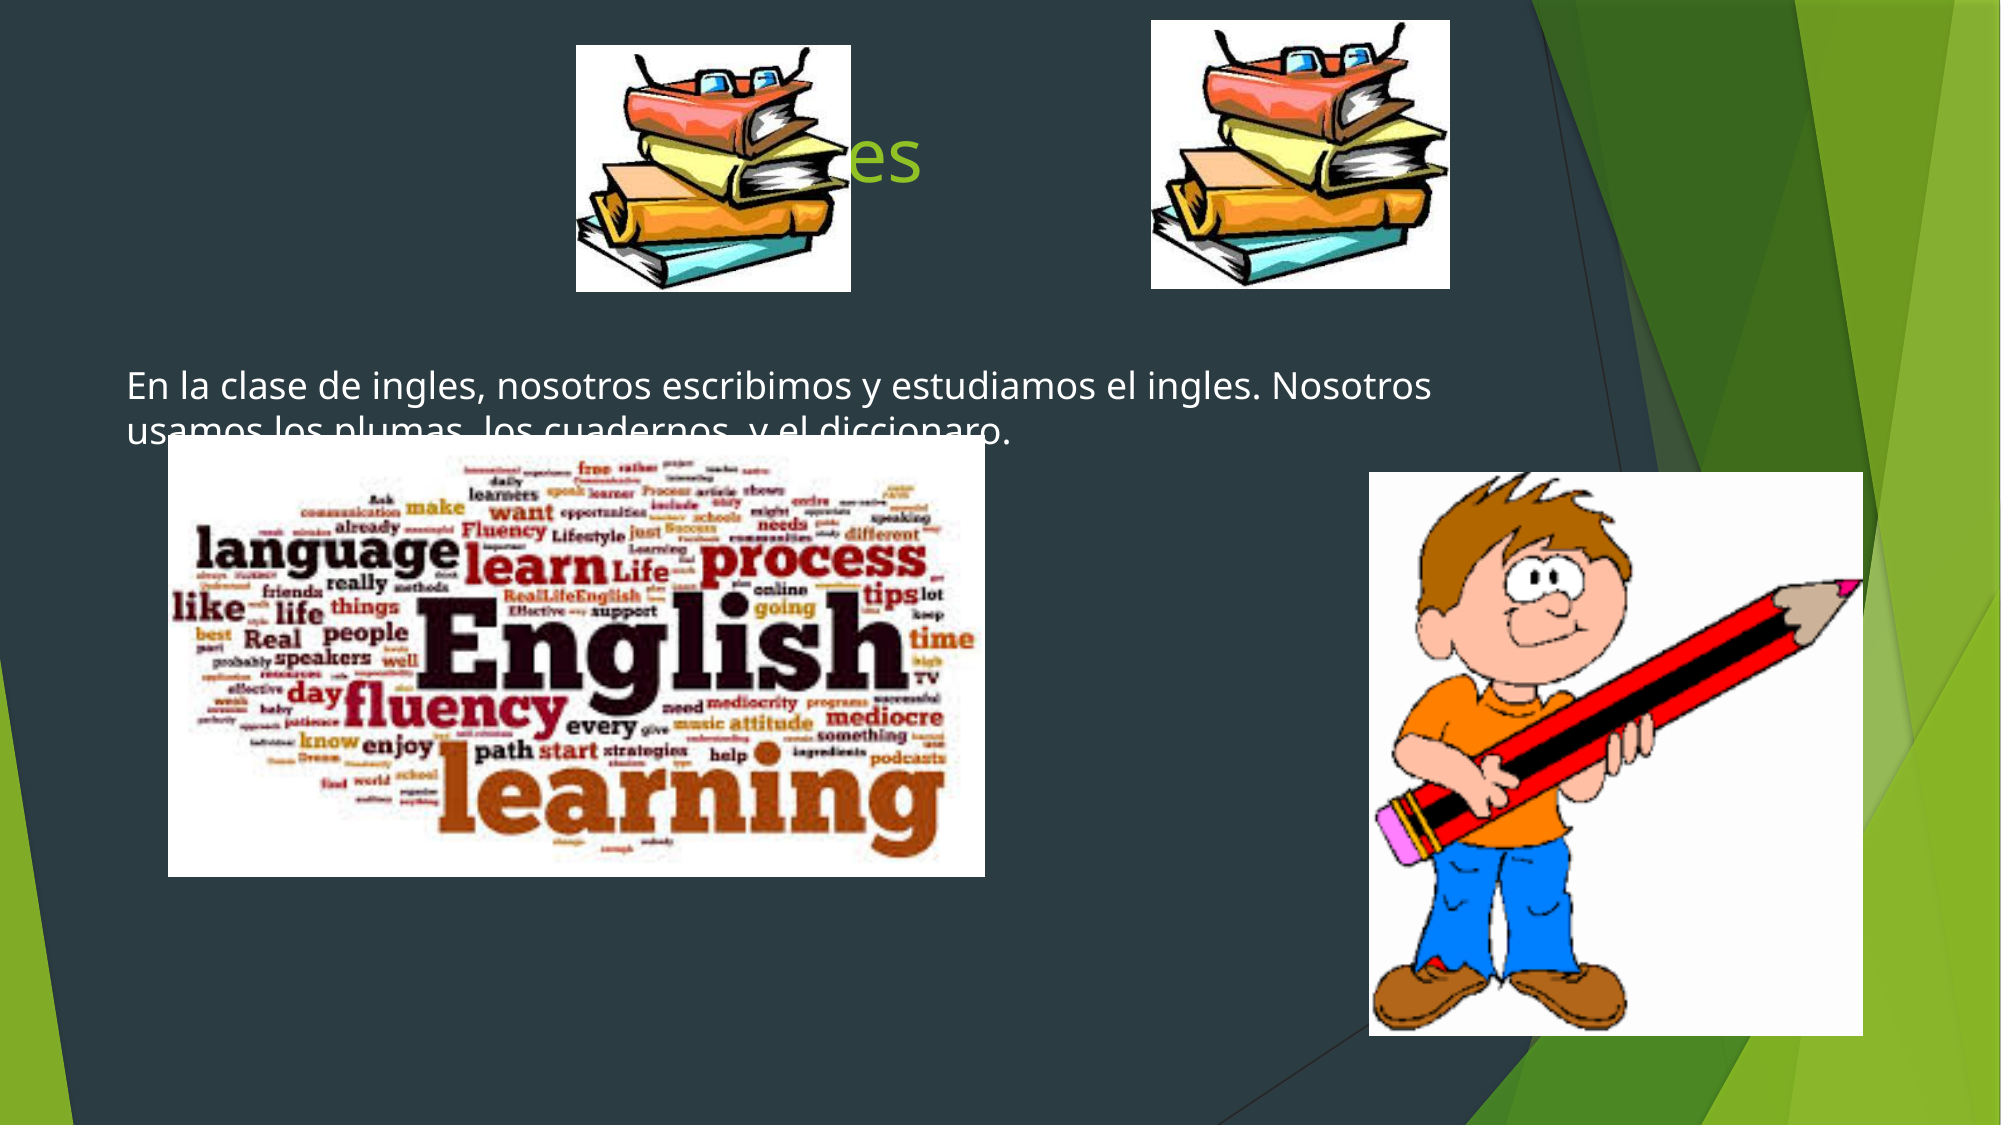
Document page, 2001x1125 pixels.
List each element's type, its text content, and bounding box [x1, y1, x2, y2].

picture [1151, 20, 1450, 289]
picture [575, 44, 852, 293]
picture [167, 435, 985, 878]
title Ingles [111, 99, 1522, 317]
list En la clase de ingles, nosotros escribimos y estudiamos el ingles. Nosotros usamos los plumas, los cuadernos, y el diccionaro. [111, 354, 1522, 992]
picture [1369, 471, 1863, 1036]
